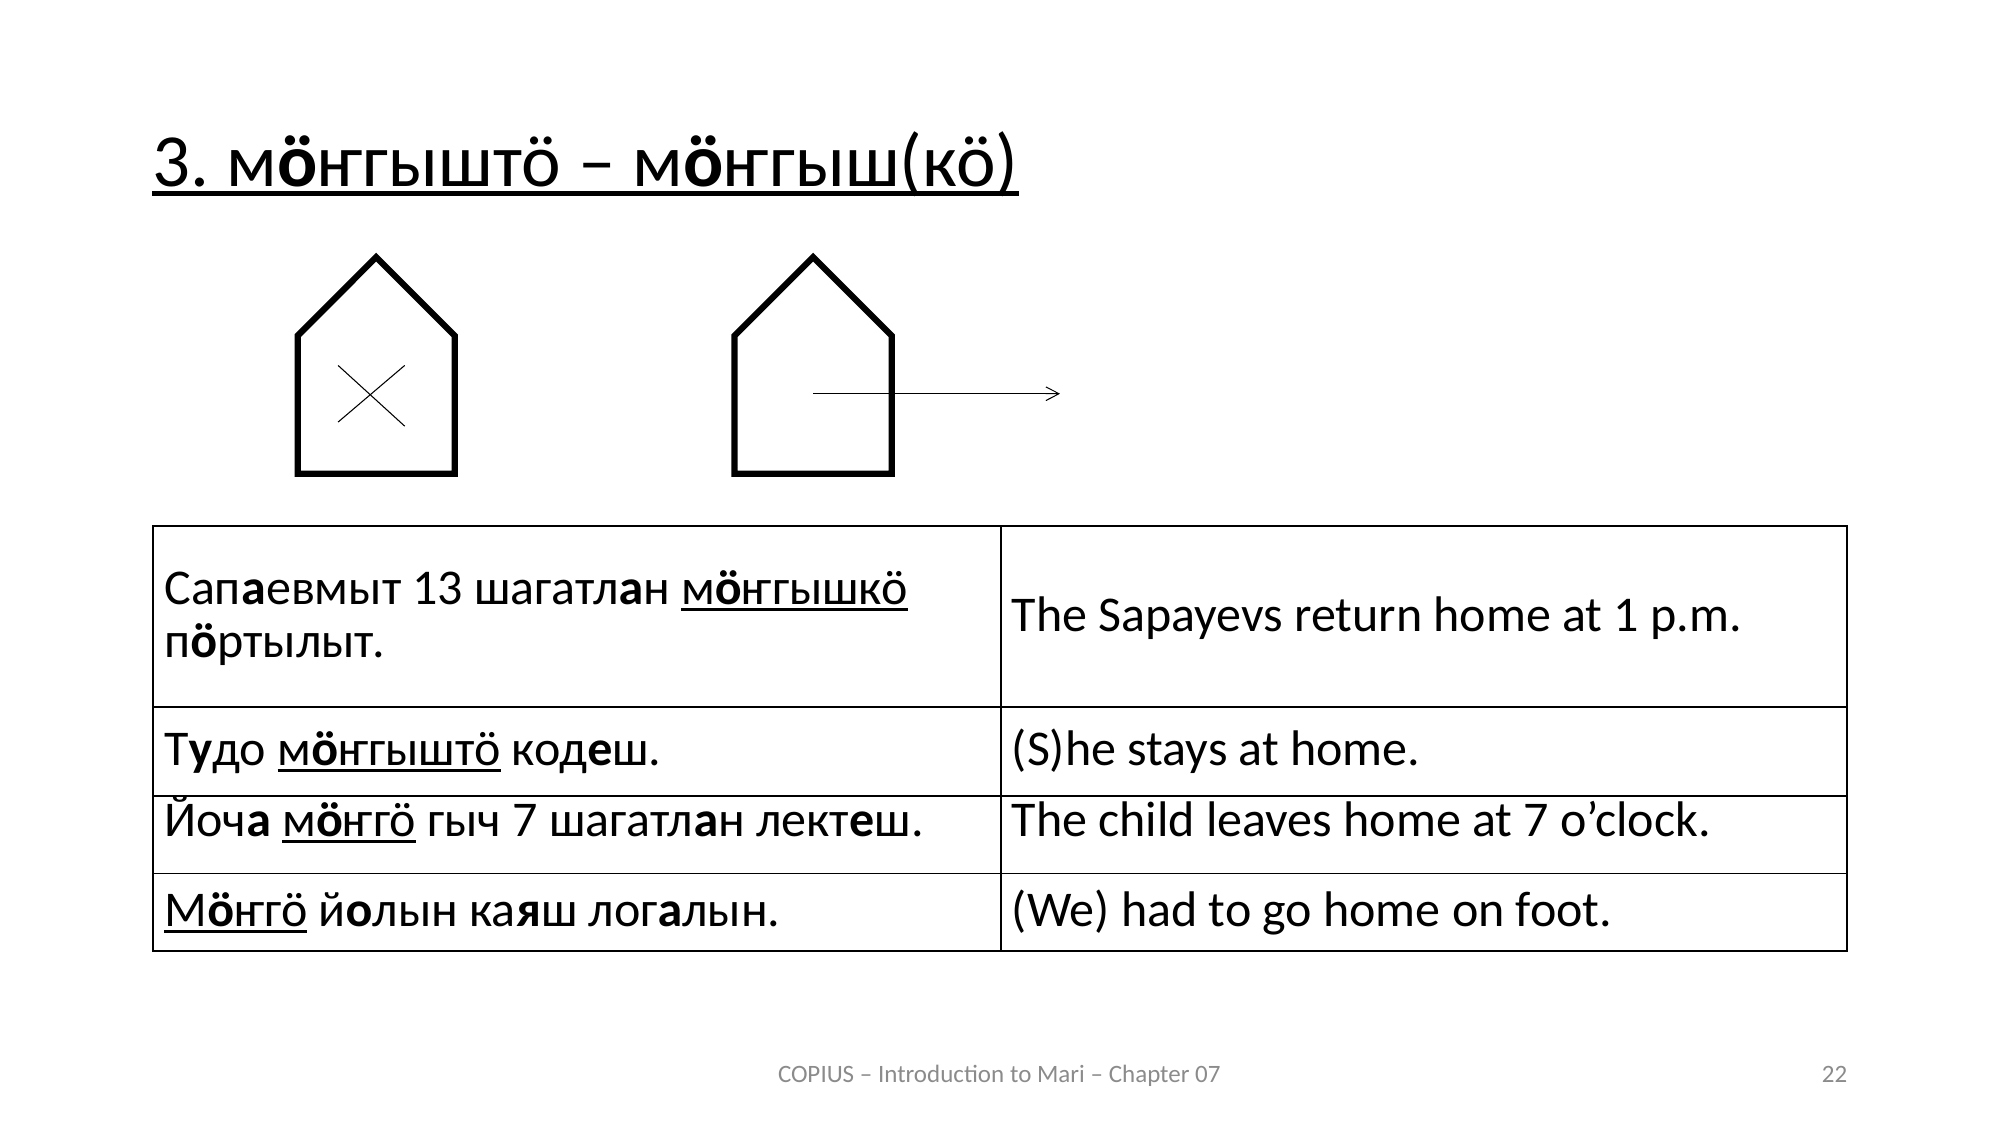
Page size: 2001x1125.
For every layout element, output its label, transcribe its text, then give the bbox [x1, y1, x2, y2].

table_cell Тудо мӧҥгыштӧ кодеш. [154, 708, 1000, 795]
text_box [338, 365, 405, 423]
text_box [296, 255, 456, 475]
table_header The Sapayevs return home at 1 p.m. [1002, 527, 1846, 706]
table_header The child leaves home at 7 o’clock. [1002, 797, 1846, 873]
text_box [733, 255, 893, 475]
table_cell (We) had to go home on foot. [1002, 874, 1846, 950]
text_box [338, 423, 405, 427]
list 3. мӧҥгыштӧ – мӧҥгыш(кӧ) [137, 113, 1863, 1012]
footer COPIUS – Introduction to Mari – Chapter 07 [662, 1042, 1338, 1103]
table_header Сапаевмыт 13 шагатлан мӧҥгышкӧ пӧртылыт. [154, 527, 1000, 706]
table_cell (S)he stays at home. [1002, 708, 1846, 795]
table_header Йоча мӧҥгӧ гыч 7 шагатлан лектеш. [154, 797, 1000, 873]
slide_number 22 [1412, 1042, 1863, 1103]
table_cell Мӧҥгӧ йолын каяш логалын. [154, 874, 1000, 950]
